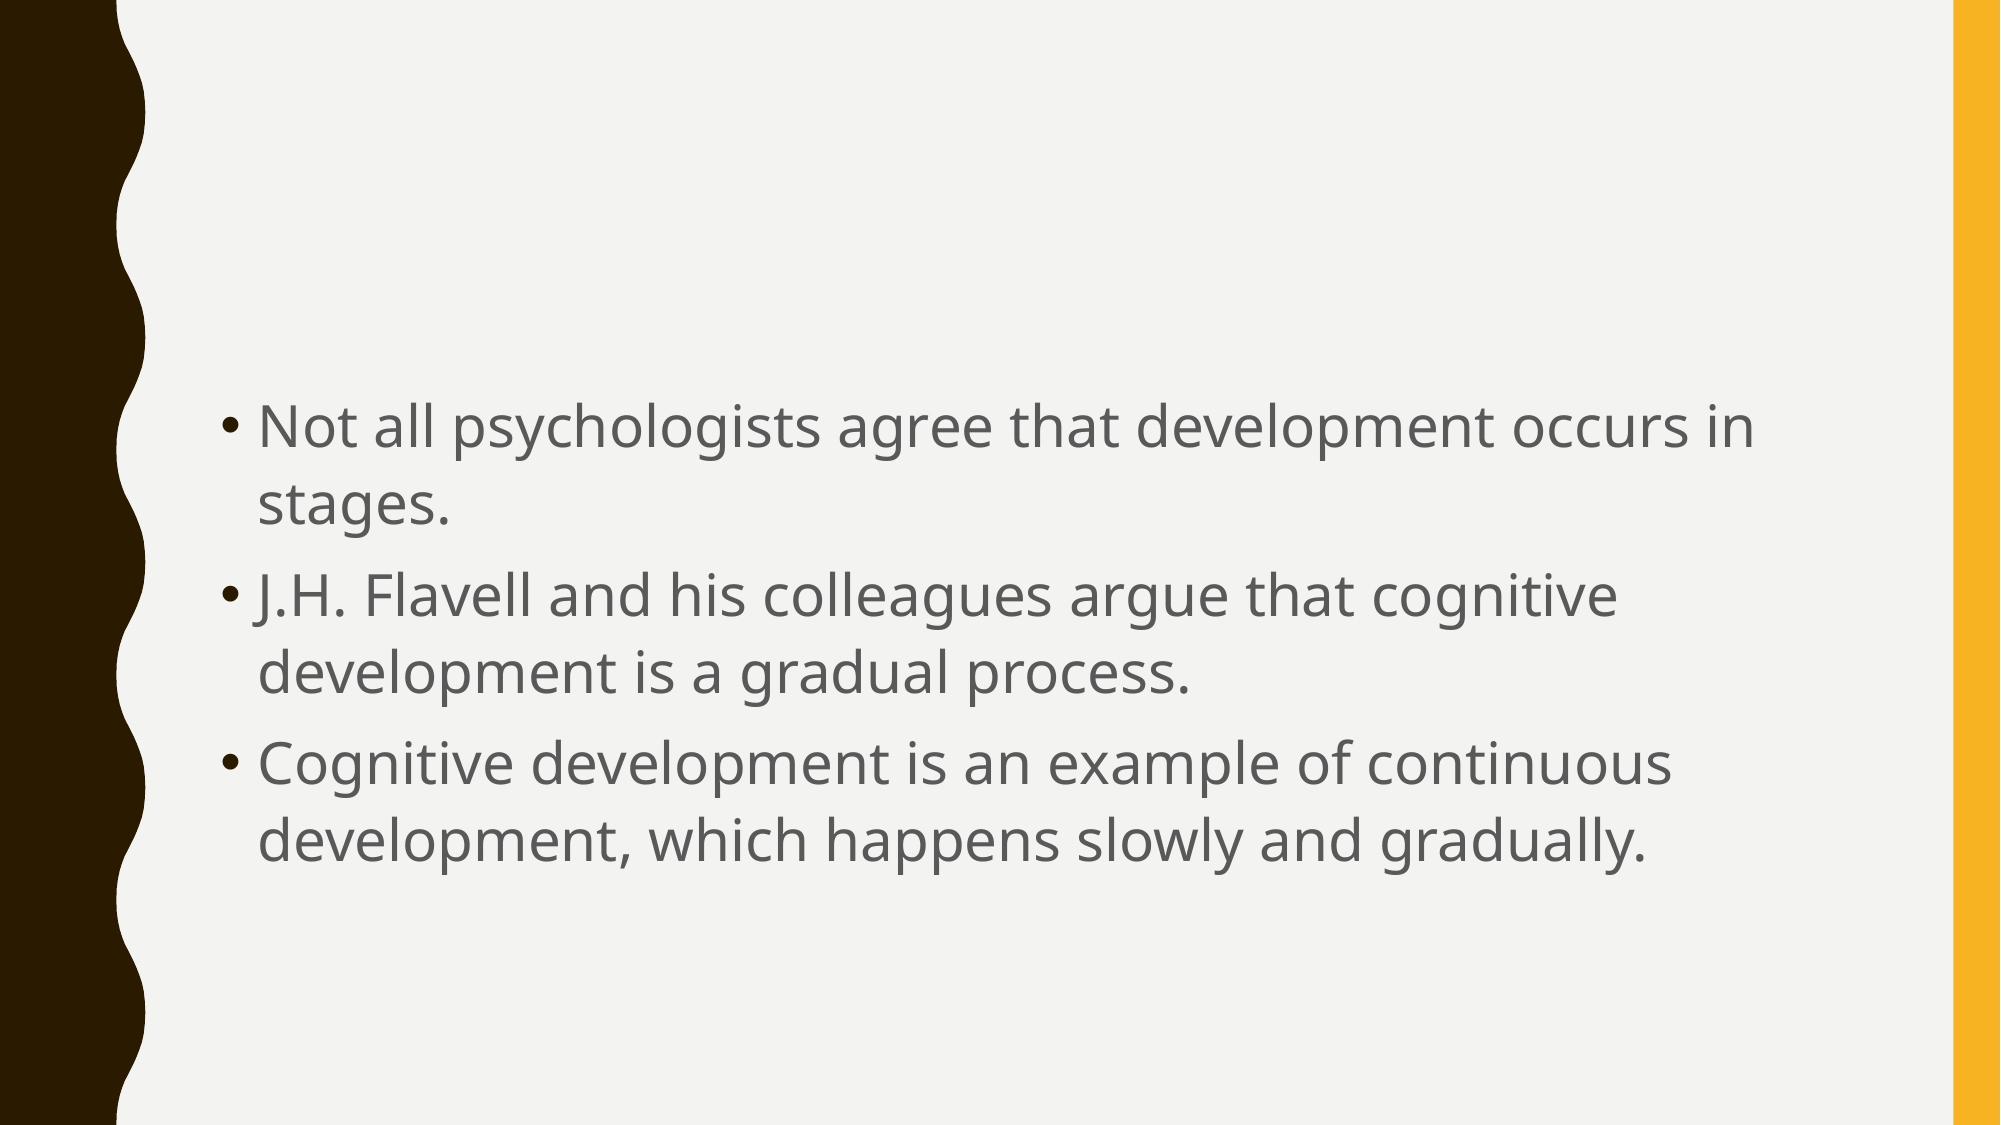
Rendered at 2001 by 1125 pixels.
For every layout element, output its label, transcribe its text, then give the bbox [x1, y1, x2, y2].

list Not all psychologists agree that development occurs in stages. J.H. Flavell and his colleagues argue that cognitive development is a gradual process. Cognitive development is an example of continuous development, which happens slowly and gradually. [205, 375, 1875, 965]
